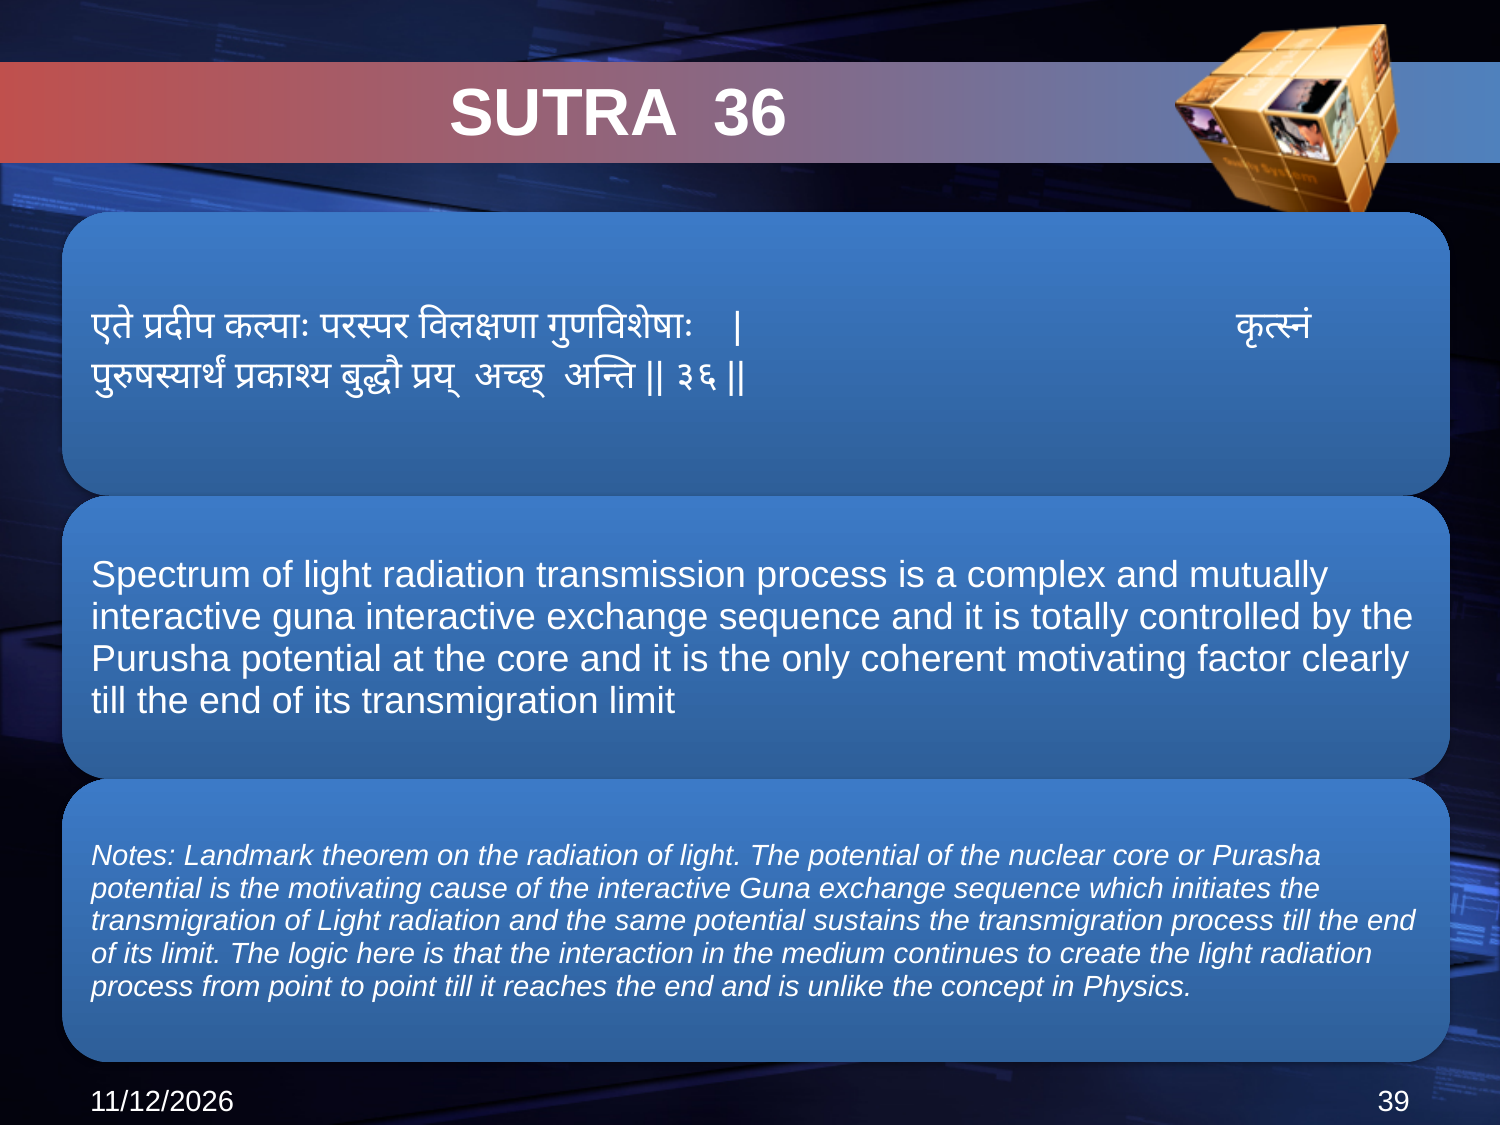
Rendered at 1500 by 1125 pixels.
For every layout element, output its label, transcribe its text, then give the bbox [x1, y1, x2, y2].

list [62, 212, 1451, 1063]
picture [0, 0, 1500, 1125]
slide_number 39 [1074, 1074, 1426, 1116]
title SUTRA 36 [74, 62, 1163, 156]
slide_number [74, 1074, 426, 1116]
